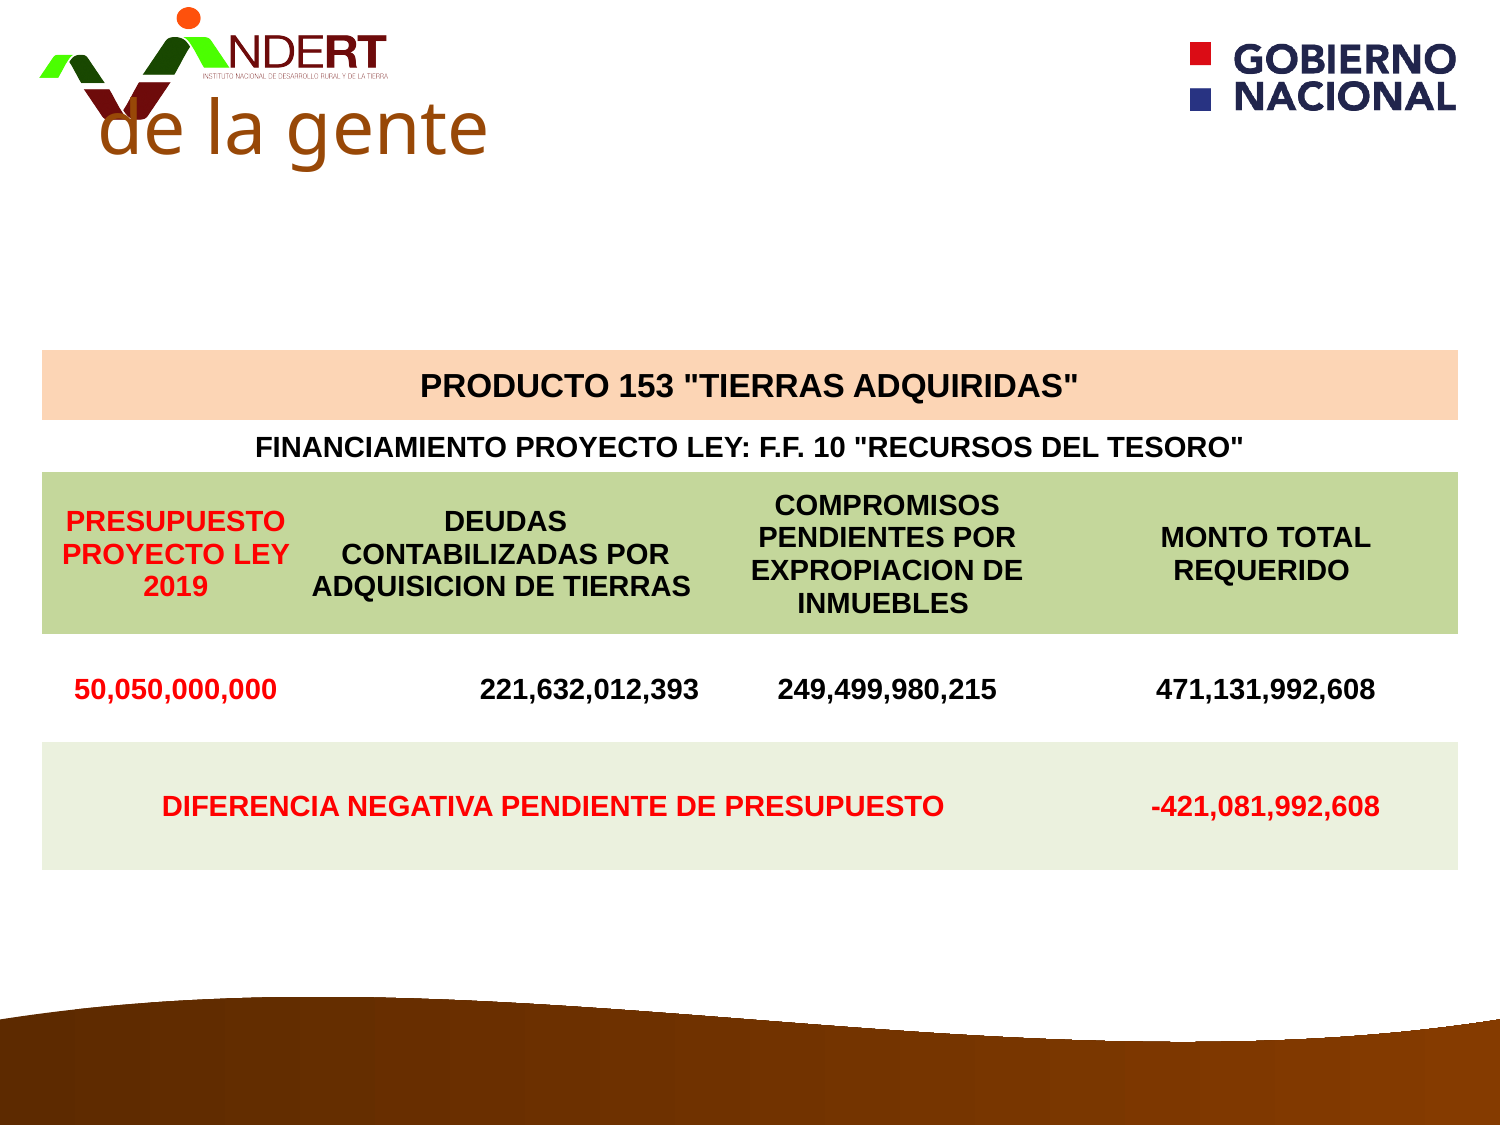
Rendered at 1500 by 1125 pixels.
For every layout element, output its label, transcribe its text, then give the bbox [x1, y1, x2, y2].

table_cell 221,632,012,393 [310, 634, 701, 742]
table_cell 249,499,980,215 [701, 634, 1074, 742]
table_header PRODUCTO 153 "TIERRAS ADQUIRIDAS" [42, 350, 1458, 420]
table_cell FINANCIAMIENTO PROYECTO LEY: F.F. 10 "RECURSOS DEL TESORO" [42, 420, 1458, 472]
table_cell PRESUPUESTO PROYECTO LEY 2019 [42, 472, 310, 634]
text_box [0, 994, 1500, 1125]
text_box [38, 7, 1456, 145]
table_cell DIFERENCIA NEGATIVA PENDIENTE DE PRESUPUESTO [42, 742, 1074, 870]
table_cell 471,131,992,608 [1074, 634, 1458, 742]
table_cell 50,050,000,000 [42, 634, 310, 742]
table_cell DEUDAS CONTABILIZADAS POR ADQUISICION DE TIERRAS [310, 472, 701, 634]
table_cell COMPROMISOS PENDIENTES POR EXPROPIACION DE INMUEBLES [701, 472, 1074, 634]
table_cell MONTO TOTAL REQUERIDO [1074, 472, 1458, 634]
table_cell -421,081,992,608 [1074, 742, 1458, 870]
